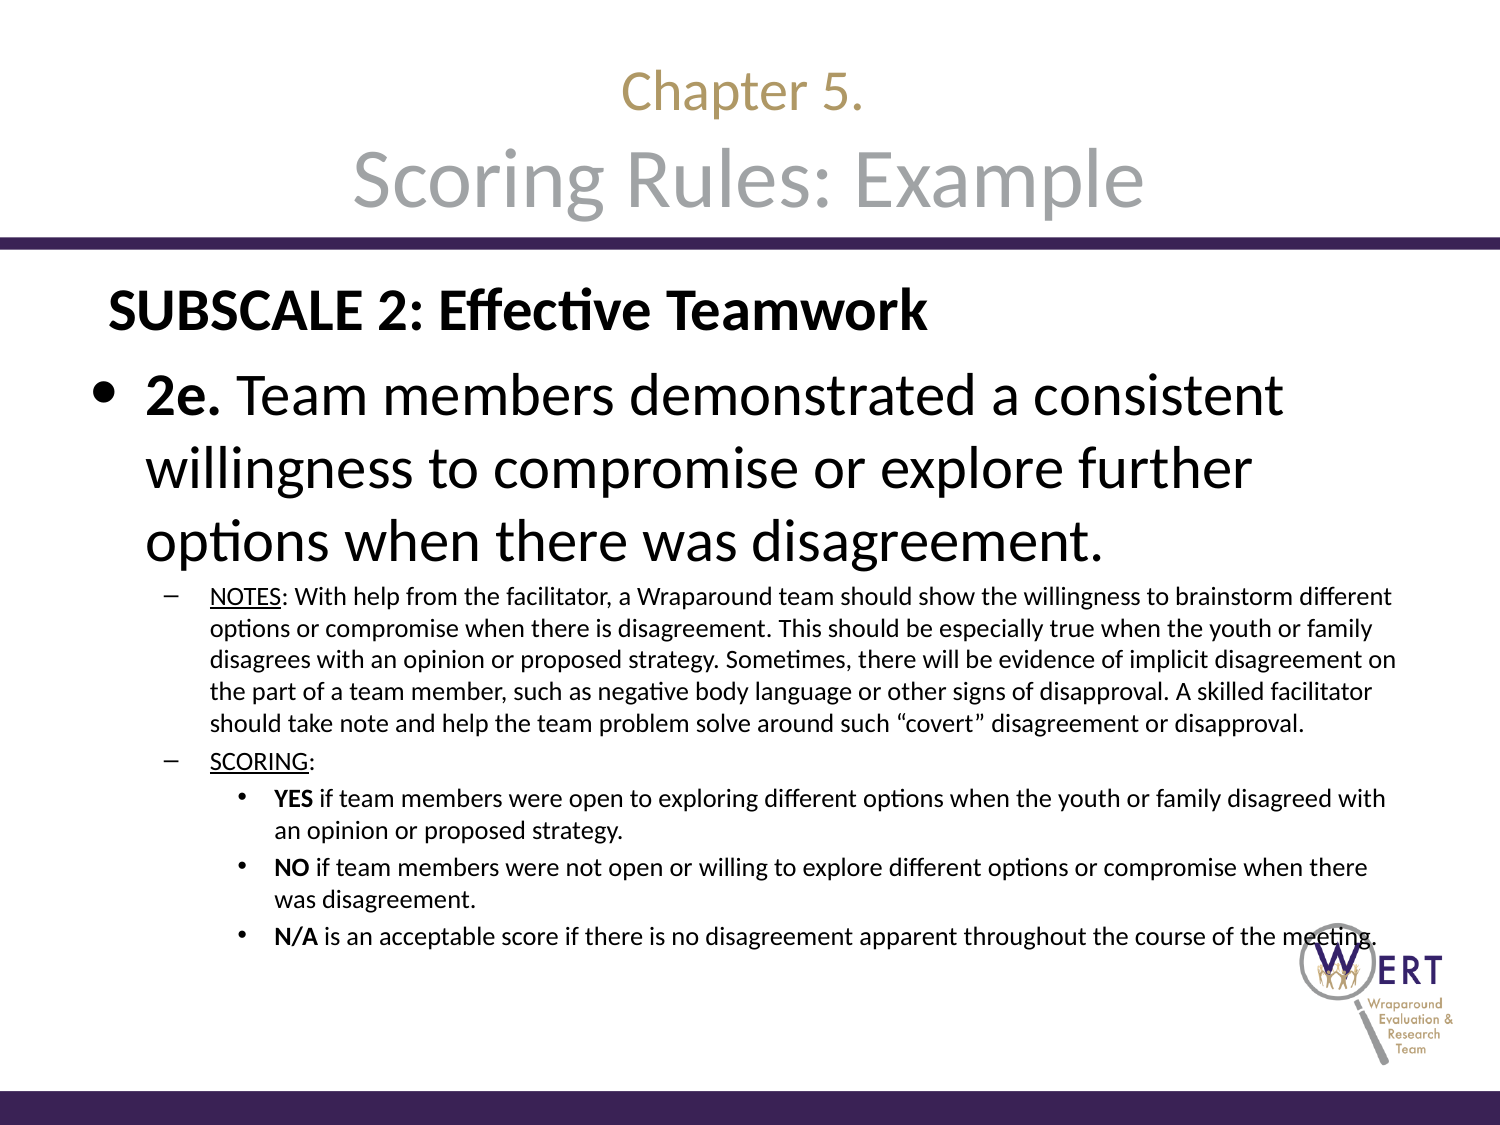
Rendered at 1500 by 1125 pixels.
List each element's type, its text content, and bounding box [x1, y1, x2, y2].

picture [1275, 912, 1500, 1088]
title Chapter 5. Scoring Rules: Example [75, 45, 1425, 233]
list SUBSCALE 2: Effective Teamwork 2e. Team members demonstrated a consistent willingness to compromise or explore further options when there was disagreement. NOTES: With help from the facilitator, a Wraparound team should show the willingness to brainstorm different options or compromise when there is disagreement. This should be especially true when the youth or family disagrees with an opinion or proposed strategy. Sometimes, there will be evidence of implicit disagreement on the part of a team member, such as negative body language or other signs of disapproval. A skilled facilitator should take note and help the team problem solve around such “covert” disagreement or disapproval. SCORING: YES if team members were open to exploring different options when the youth or family disagreed with an opinion or proposed strategy. NO if team members were not open or willing to explore different options or compromise when there was disagreement. N/A is an acceptable score if there is no disagreement apparent throughout the course of the meeting. [75, 262, 1425, 1005]
